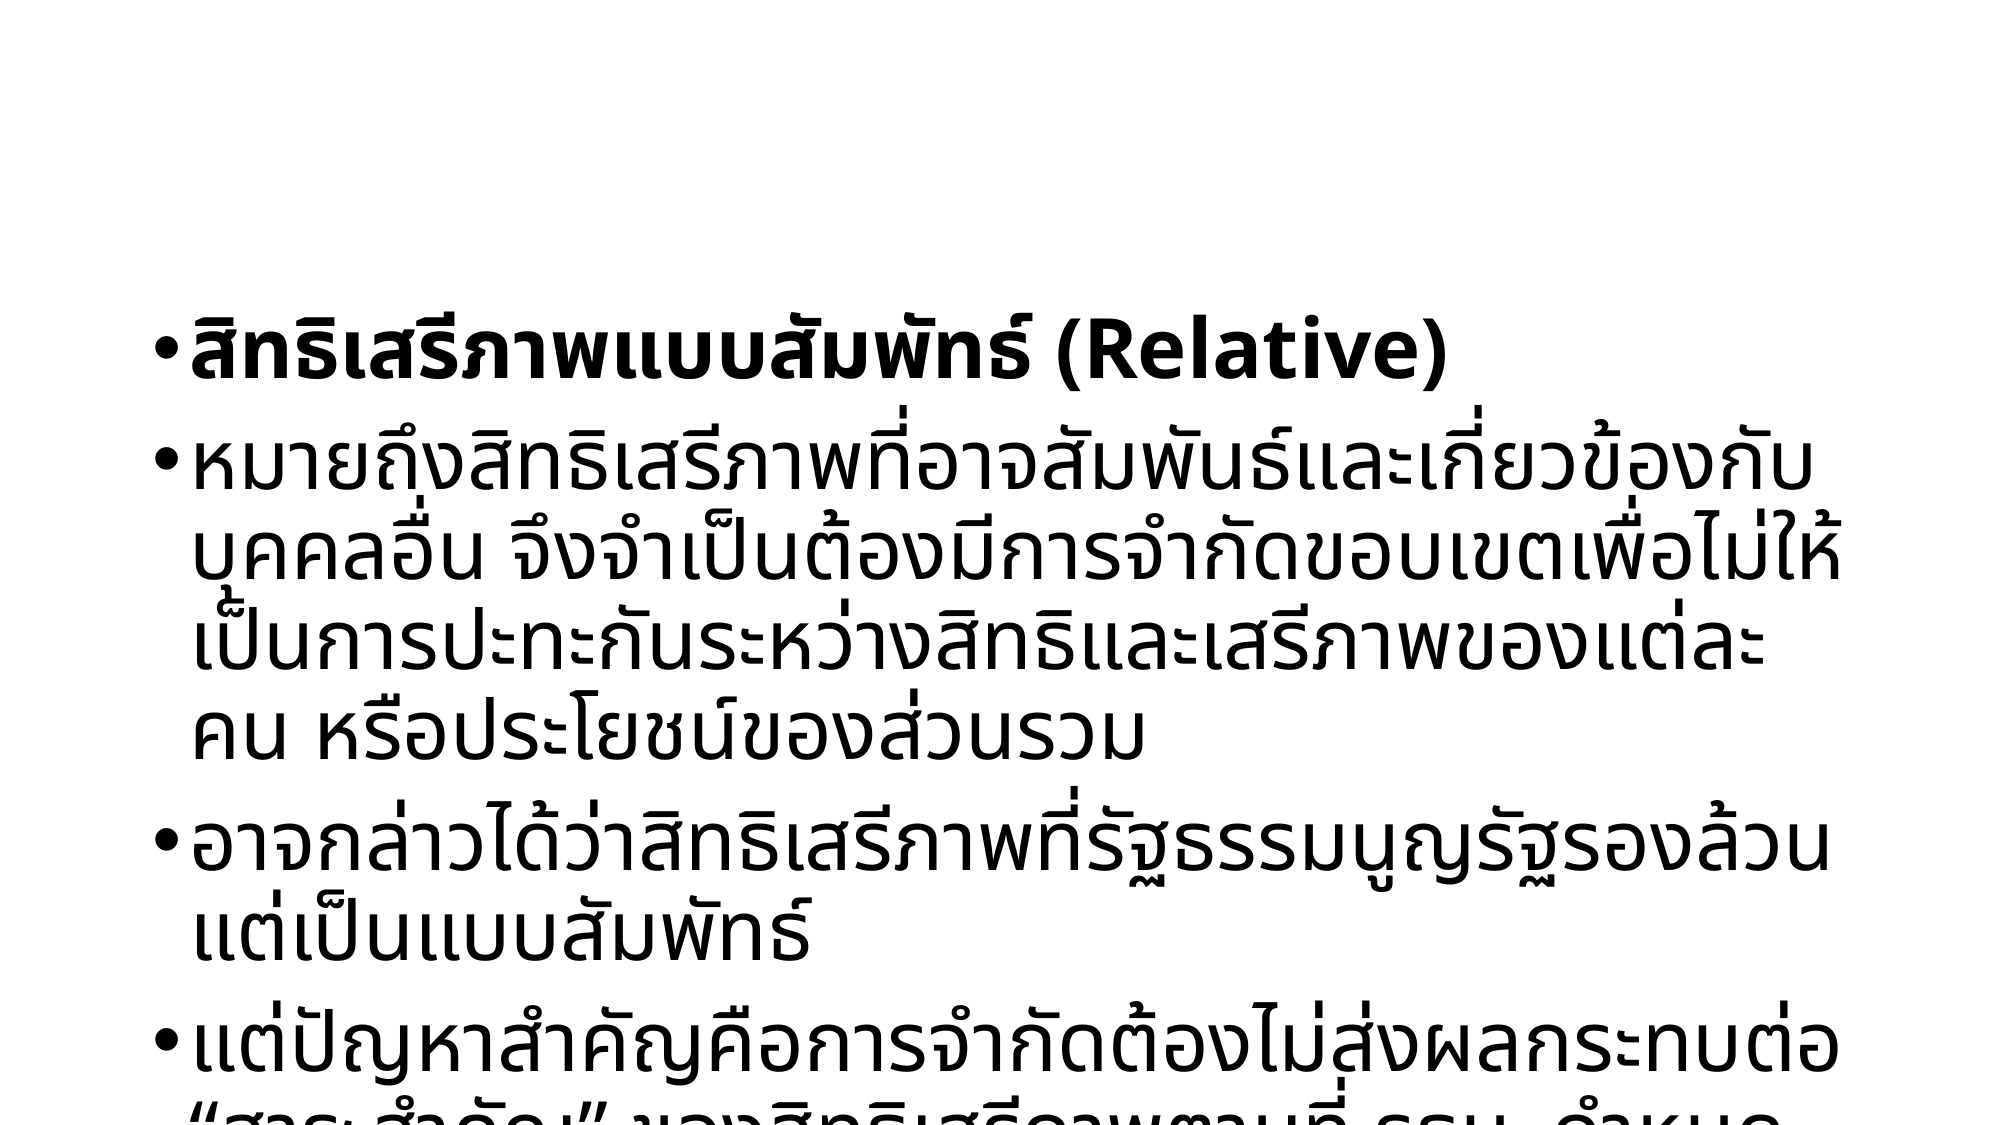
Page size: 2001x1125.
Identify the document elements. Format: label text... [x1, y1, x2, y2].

list สิทธิเสรีภาพแบบสัมพัทธ์ (Relative) หมายถึงสิทธิเสรีภาพที่อาจสัมพันธ์และเกี่ยวข้องกับบุคคลอื่น จึงจำเป็นต้องมีการจำกัดขอบเขตเพื่อไม่ให้เป็นการปะทะกันระหว่างสิทธิและเสรีภาพของแต่ละคน หรือประโยชน์ของส่วนรวม อาจกล่าวได้ว่าสิทธิเสรีภาพที่รัฐธรรมนูญรัฐรองล้วนแต่เป็นแบบสัมพัทธ์ แต่ปัญหาสำคัญคือการจำกัดต้องไม่ส่งผลกระทบต่อ “สาระสำคัญ” ของสิทธิเสรีภาพตามที่ รธน. กำหนดไว้ [137, 299, 1863, 1014]
